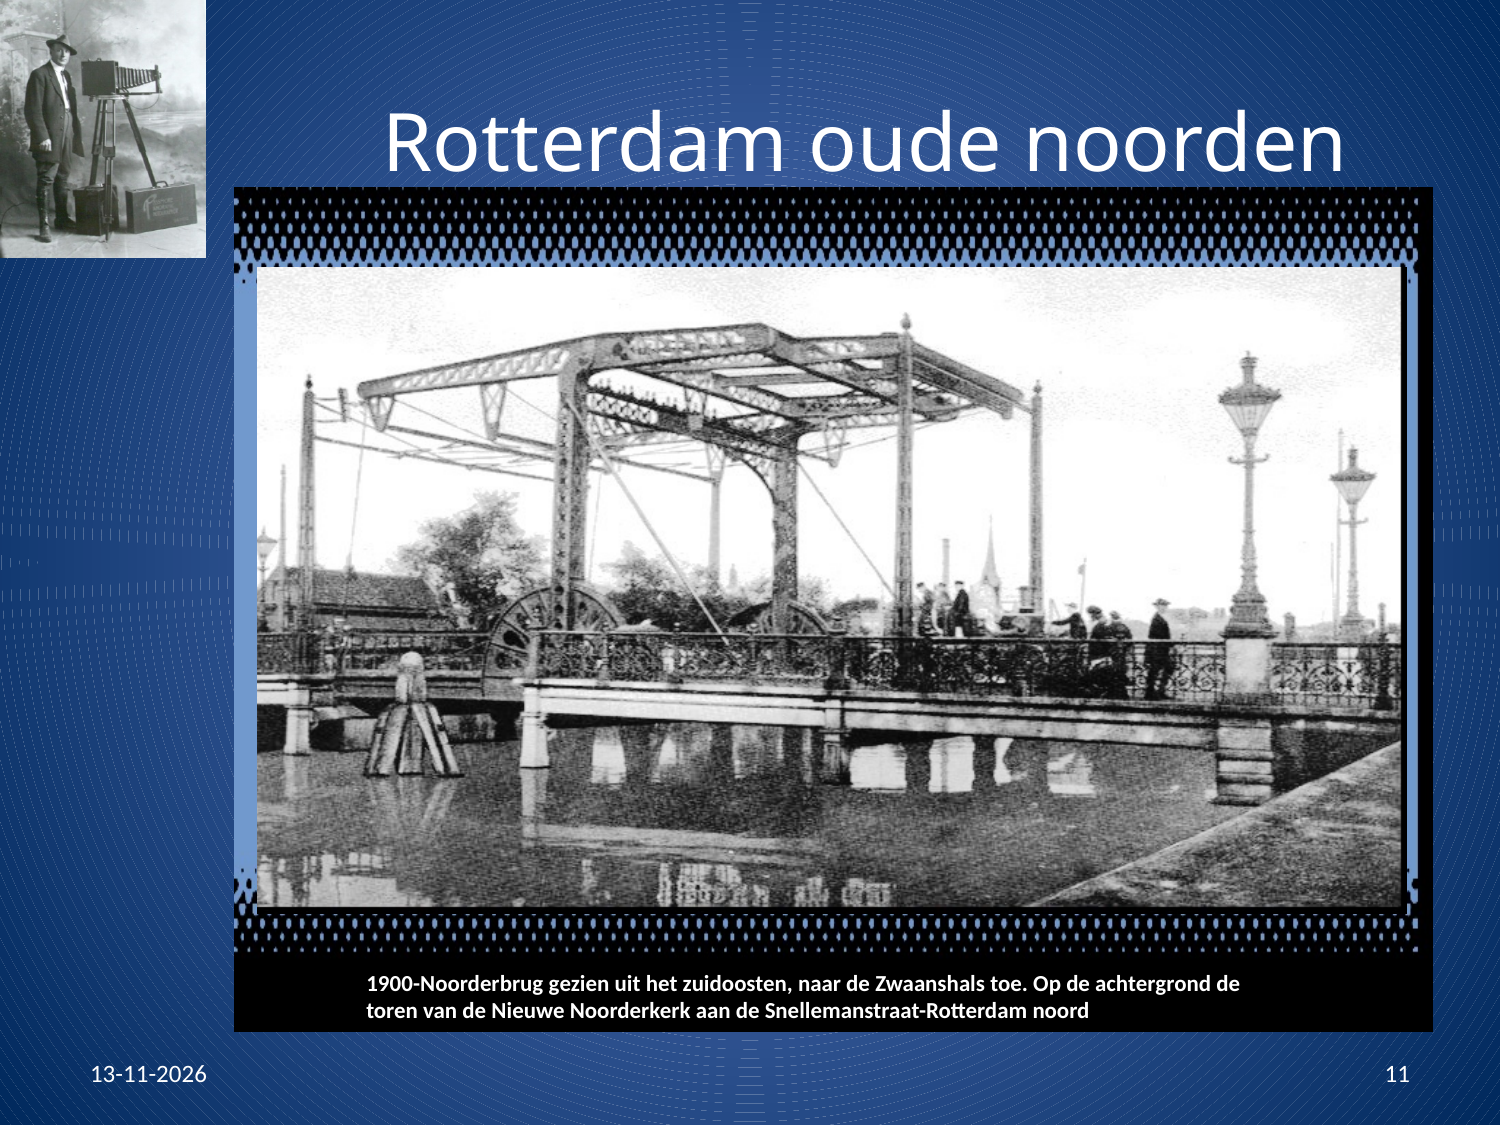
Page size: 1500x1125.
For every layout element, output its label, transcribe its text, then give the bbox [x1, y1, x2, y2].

title Rotterdam oude noorden [211, 45, 1425, 233]
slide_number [75, 1042, 425, 1103]
slide_number 11 [1074, 1042, 1425, 1103]
picture [234, 187, 1434, 1032]
picture [0, 0, 206, 258]
